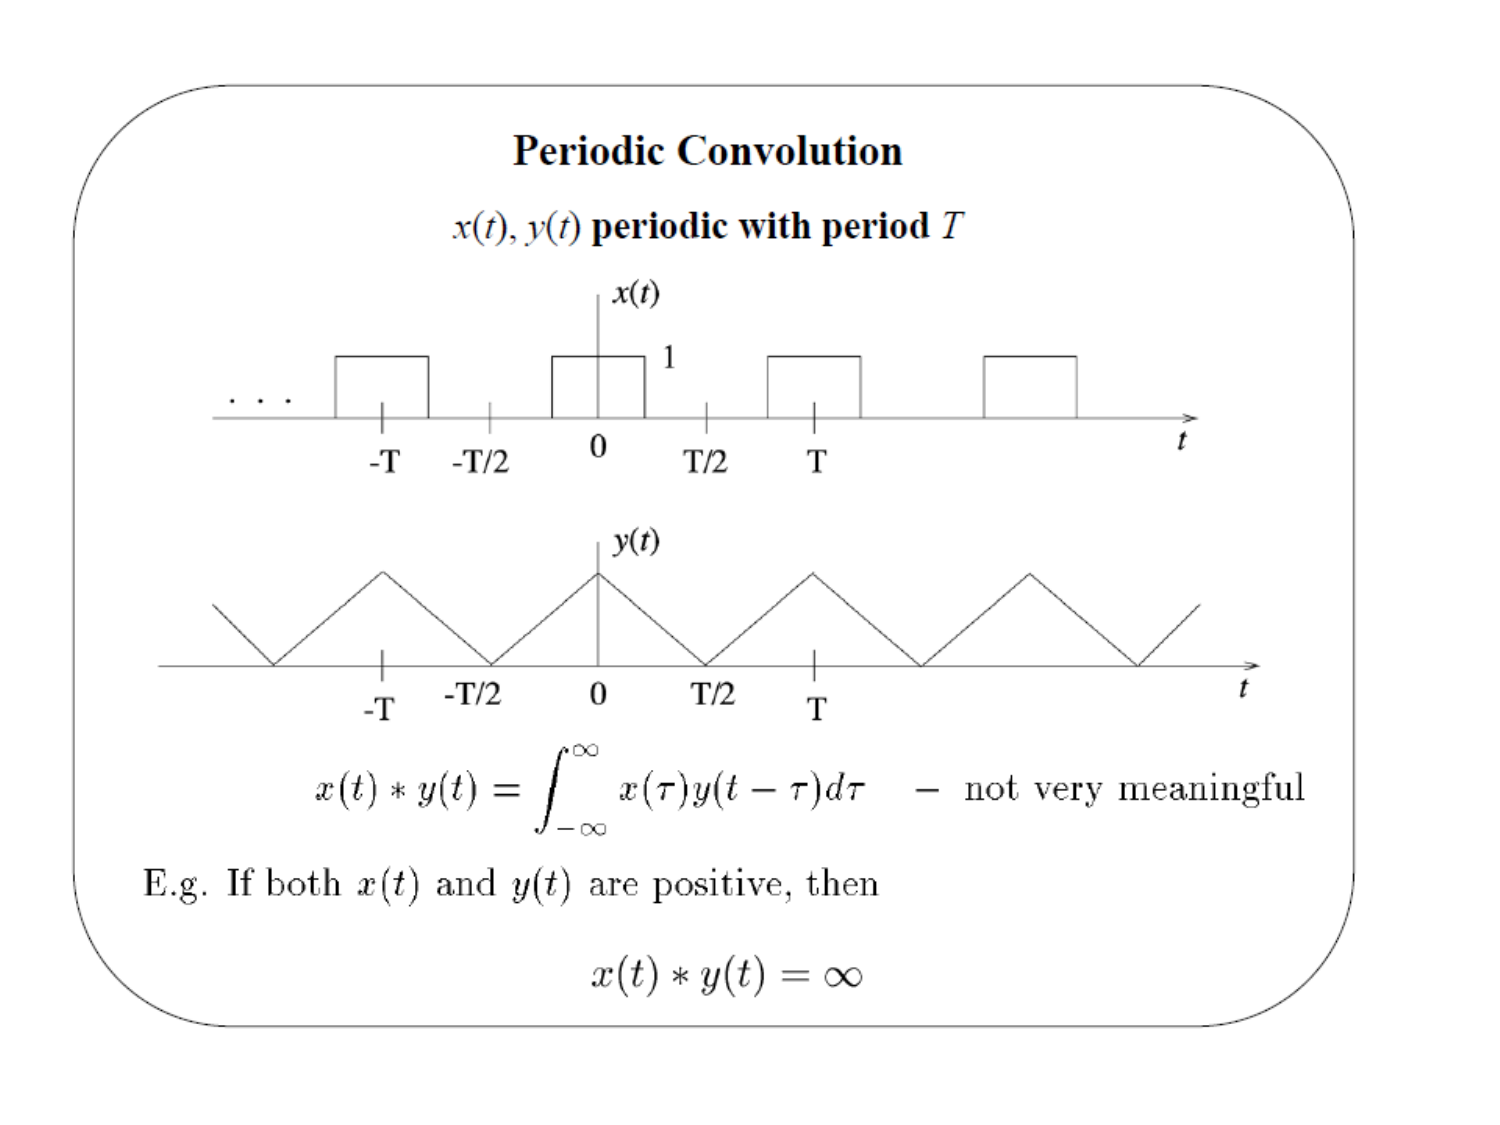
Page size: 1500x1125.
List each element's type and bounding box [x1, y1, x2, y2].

list [49, 65, 1401, 1060]
